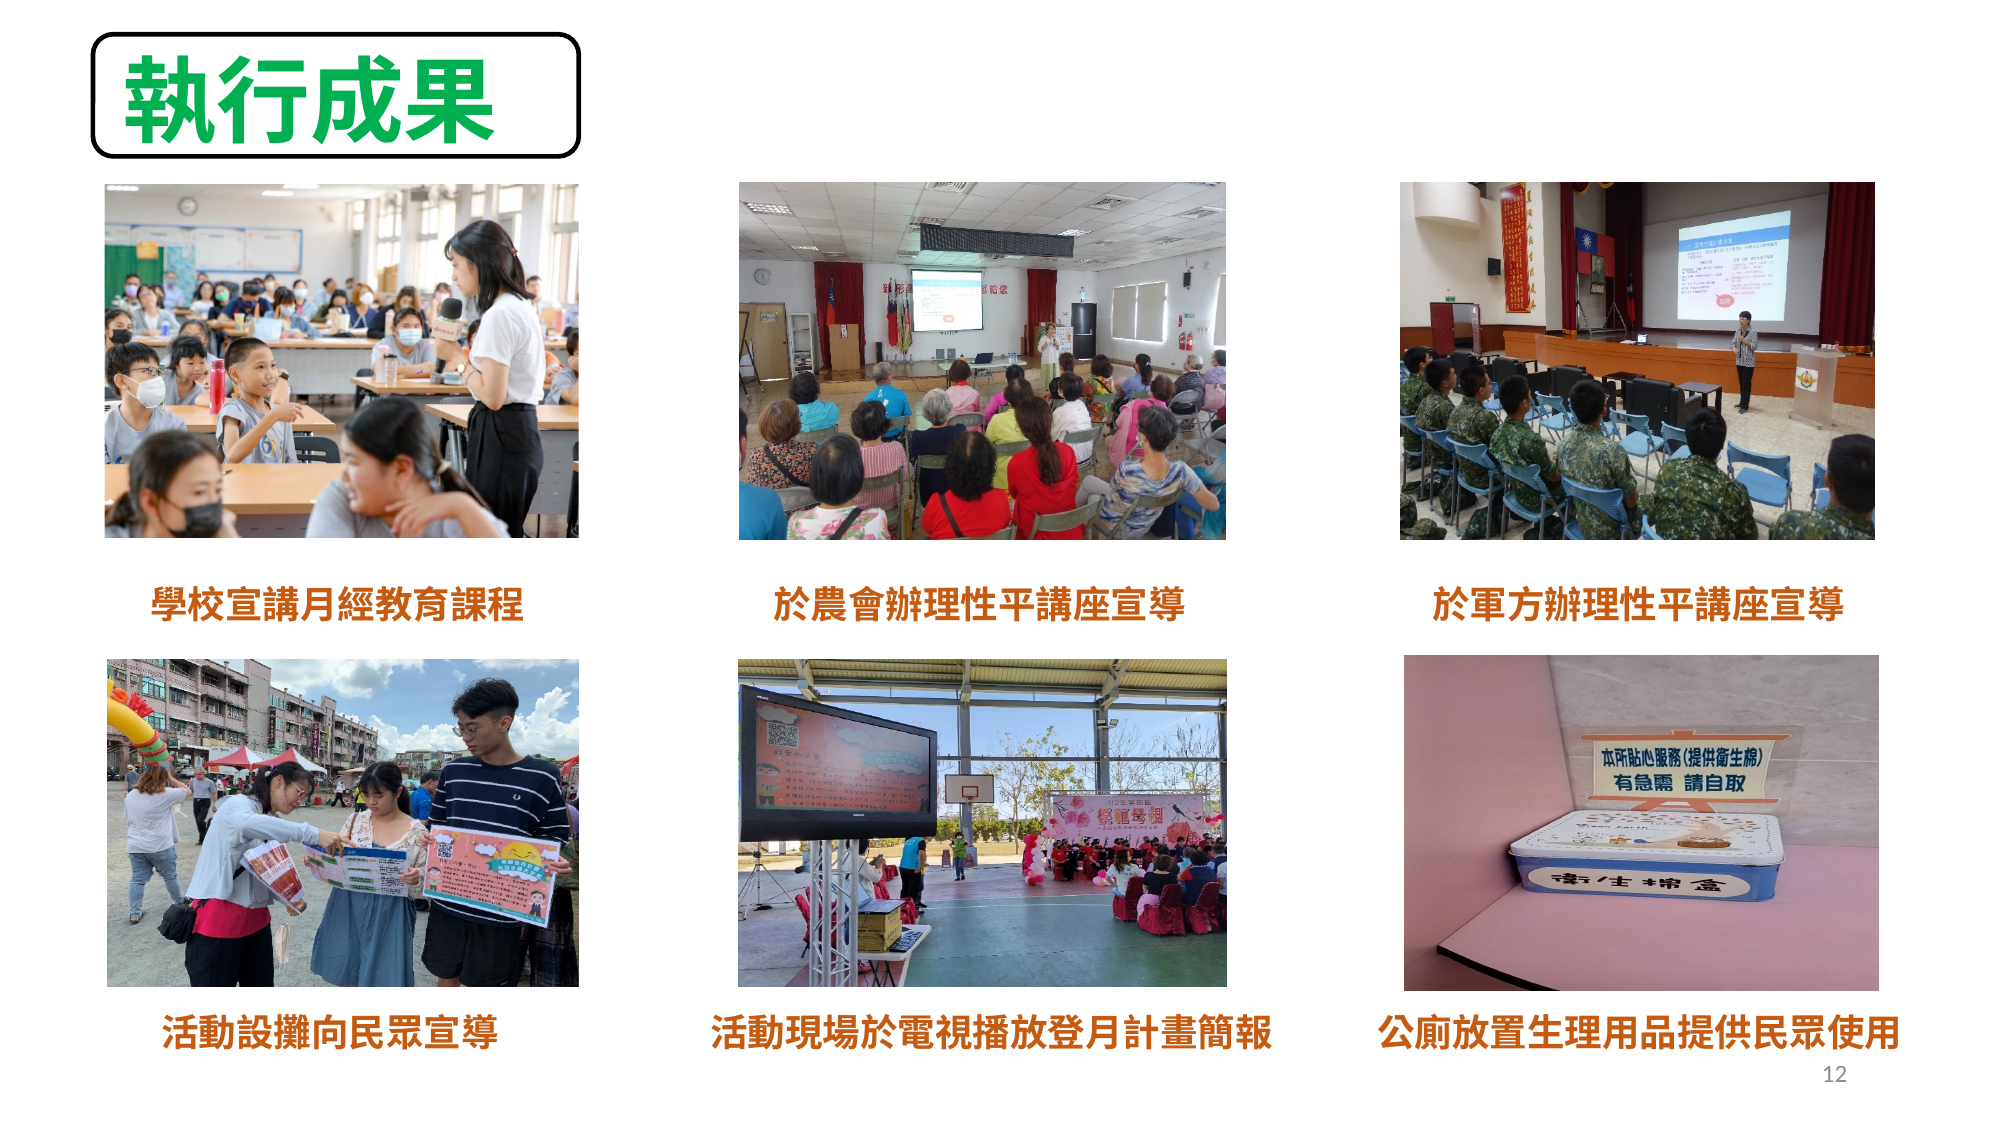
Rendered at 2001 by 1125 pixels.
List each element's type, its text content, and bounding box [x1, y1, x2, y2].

text_box 於農會辦理性平講座宣導 [758, 573, 1207, 634]
text_box 活動現場於電視播放登月計畫簡報 [695, 1001, 1299, 1061]
picture [739, 182, 1226, 540]
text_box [92, 34, 579, 164]
picture [104, 184, 579, 539]
text_box 於軍方辦理性平講座宣導 [1417, 573, 1867, 634]
text_box 公廁放置生理用品提供民眾使用 [1362, 1001, 1922, 1061]
text_box 活動設攤向民眾宣導 [146, 1001, 526, 1061]
picture [1404, 655, 1879, 991]
picture [107, 659, 579, 987]
picture [1400, 182, 1875, 540]
slide_number 11 [1412, 1042, 1863, 1103]
picture [738, 659, 1227, 987]
text_box 學校宣講月經教育課程 [135, 573, 548, 634]
